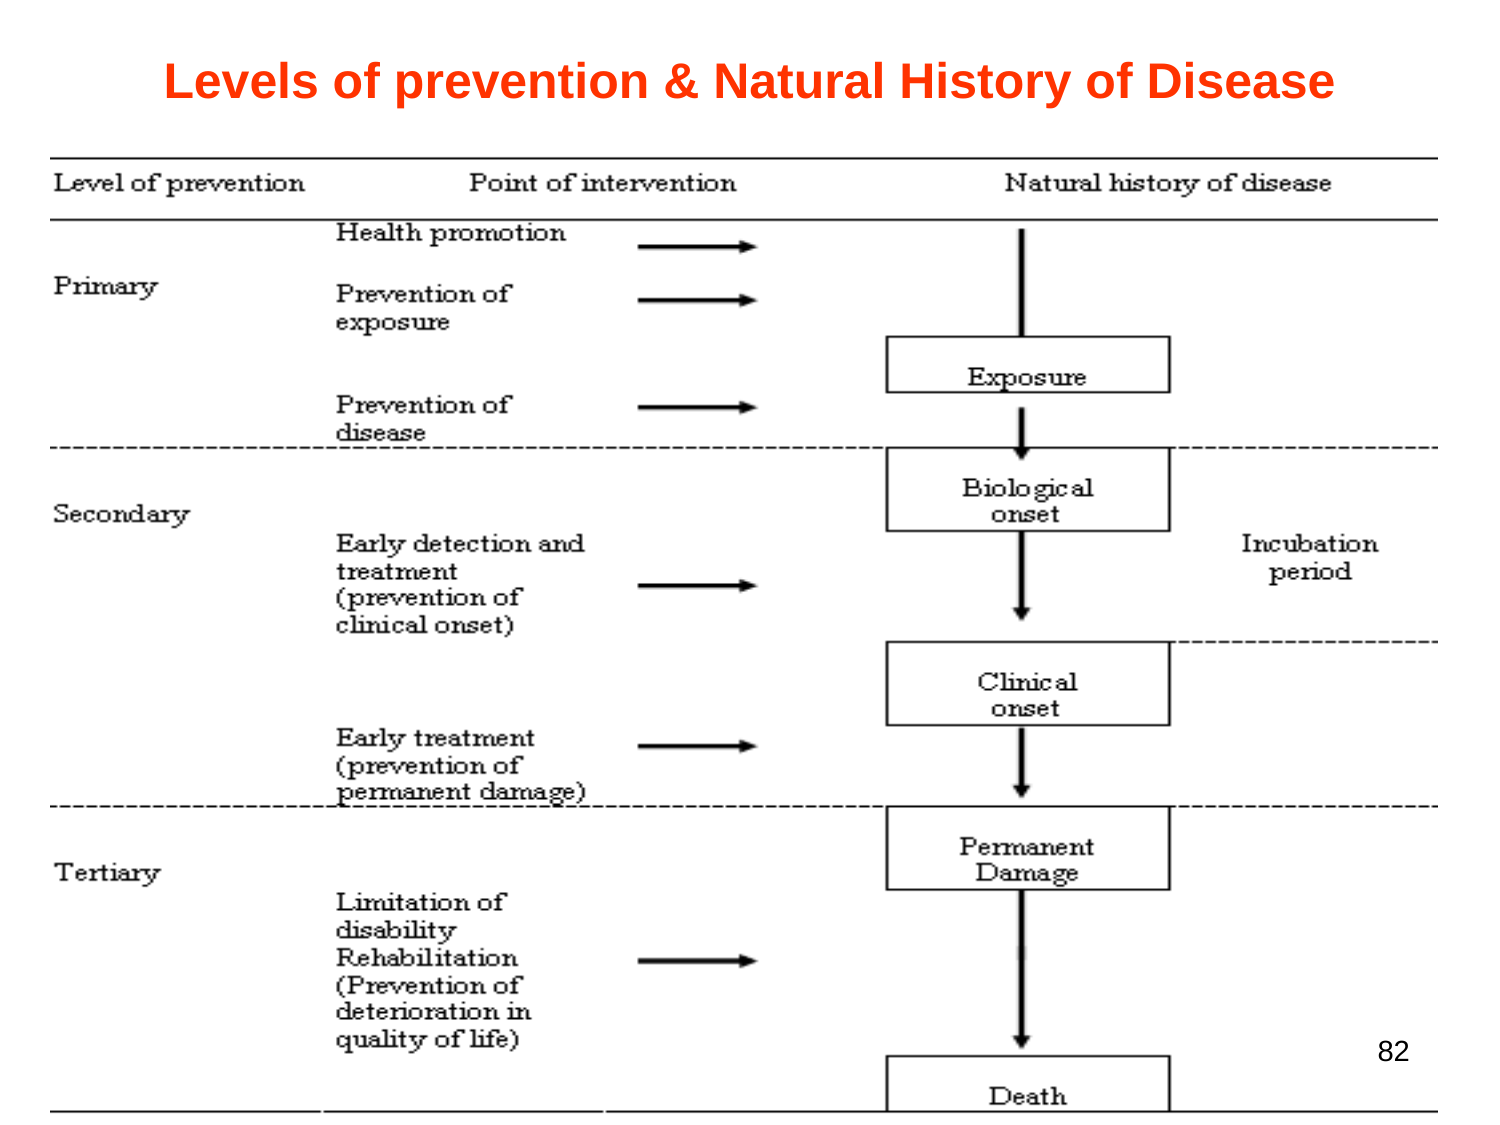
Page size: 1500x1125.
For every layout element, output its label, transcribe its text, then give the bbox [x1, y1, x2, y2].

title Levels of prevention & Natural History of Disease [75, 45, 1425, 113]
picture [49, 146, 1438, 1125]
